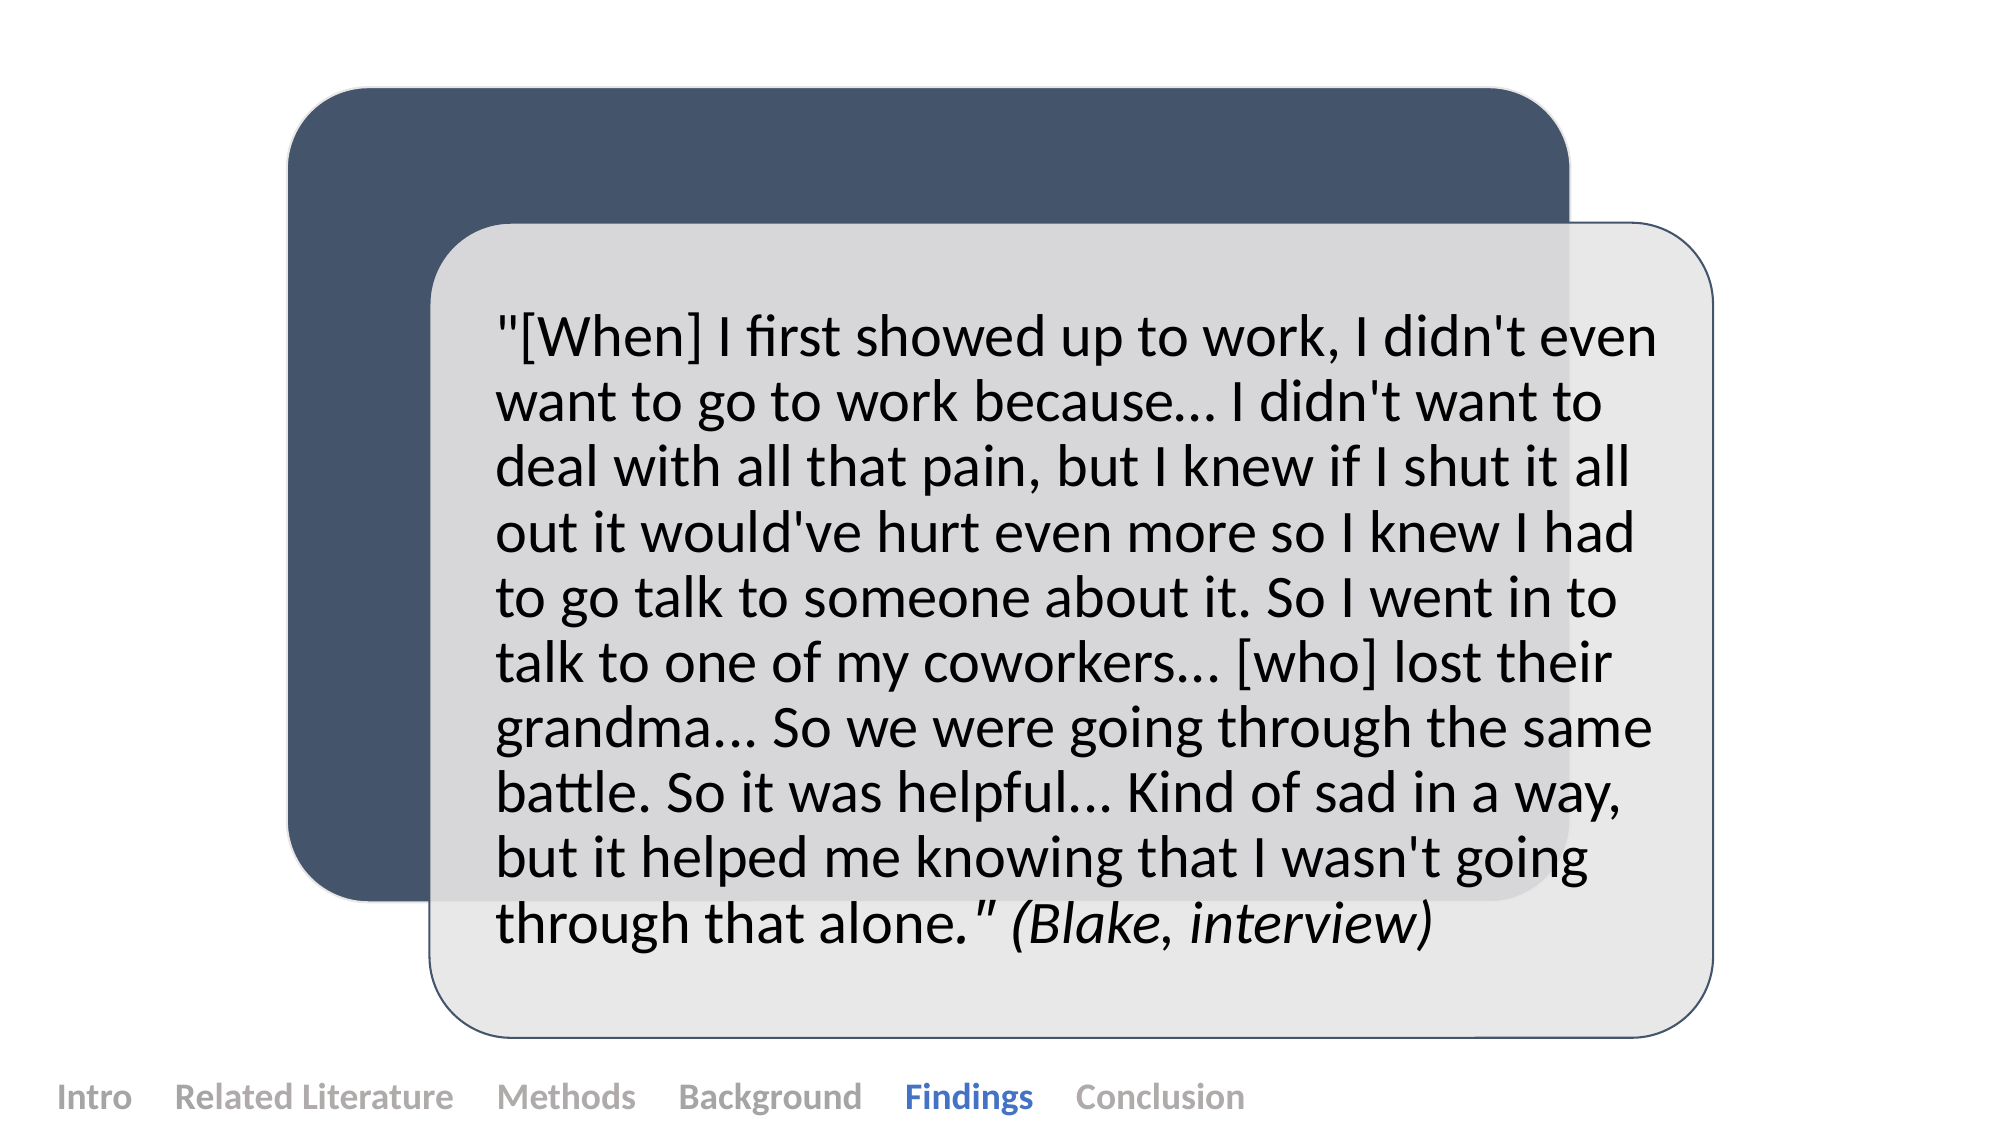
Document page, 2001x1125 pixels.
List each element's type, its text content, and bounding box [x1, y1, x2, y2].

text_box Intro Related Literature Methods Background Findings Conclusion [0, 1064, 1279, 1125]
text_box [223, 86, 1777, 1039]
